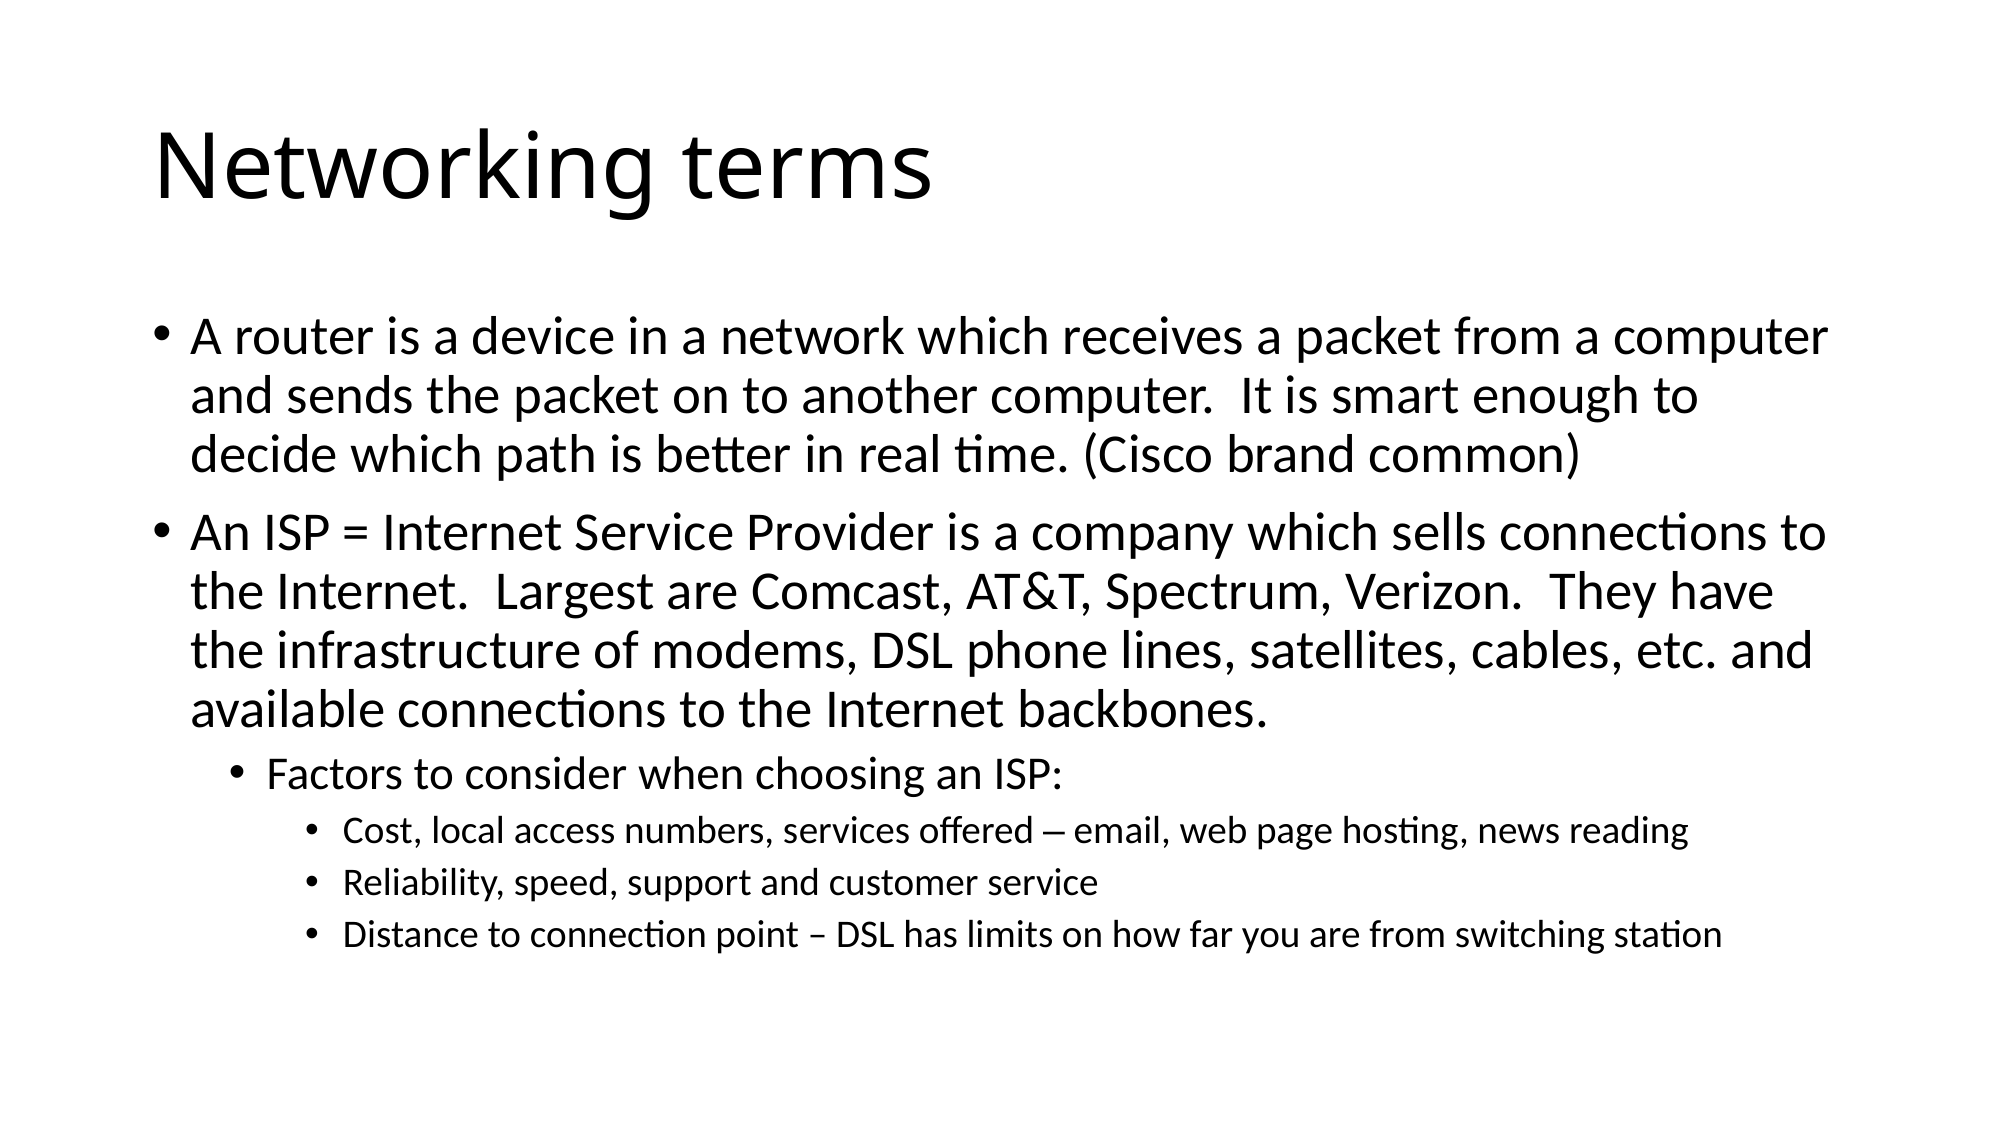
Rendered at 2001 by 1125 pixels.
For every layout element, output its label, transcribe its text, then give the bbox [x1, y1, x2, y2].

list A router is a device in a network which receives a packet from a computer and sends the packet on to another computer. It is smart enough to decide which path is better in real time. (Cisco brand common) An ISP = Internet Service Provider is a company which sells connections to the Internet. Largest are Comcast, AT&T, Spectrum, Verizon. They have the infrastructure of modems, DSL phone lines, satellites, cables, etc. and available connections to the Internet backbones. Factors to consider when choosing an ISP: Cost, local access numbers, services offered – email, web page hosting, news reading Reliability, speed, support and customer service Distance to connection point – DSL has limits on how far you are from switching station [137, 299, 1863, 1014]
title Networking terms [137, 59, 1863, 278]
